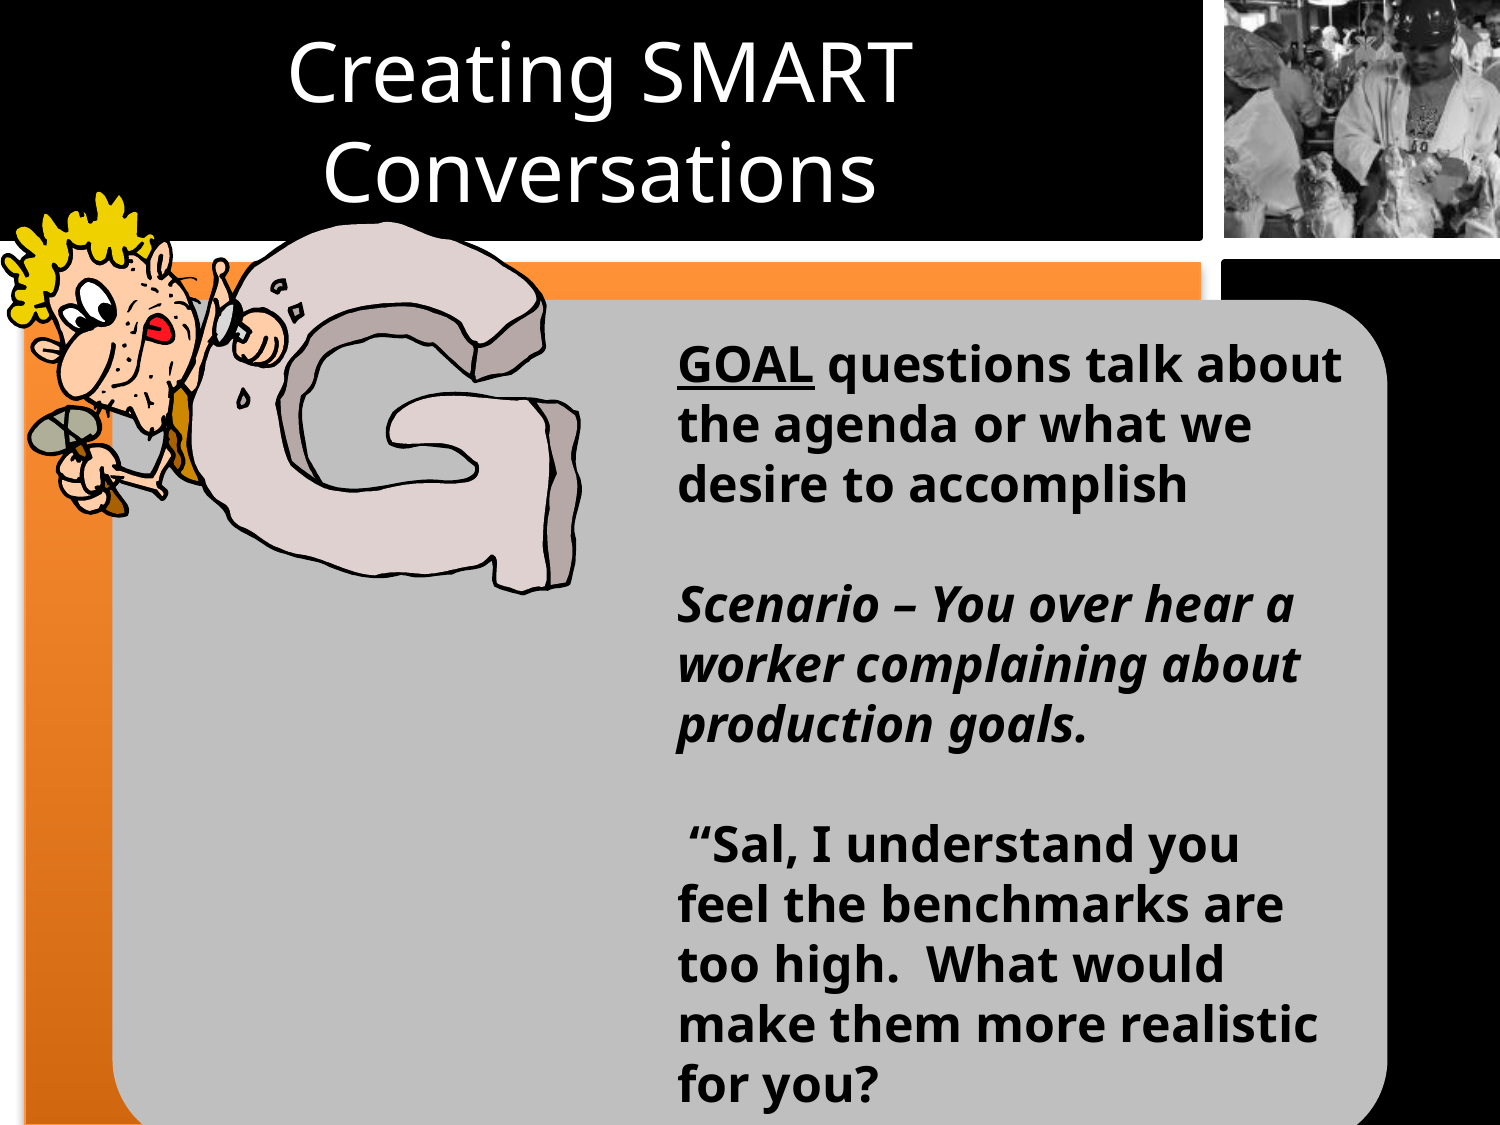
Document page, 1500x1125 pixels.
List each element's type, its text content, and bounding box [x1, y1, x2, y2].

title Creating SMART Conversations [0, 24, 1200, 213]
text_box GOAL questions talk about the agenda or what we desire to accomplish Scenario – You over hear a worker complaining about production goals. “Sal, I understand you feel the benchmarks are too high. What would make them more realistic for you? [112, 299, 1388, 1125]
picture [0, 187, 588, 596]
